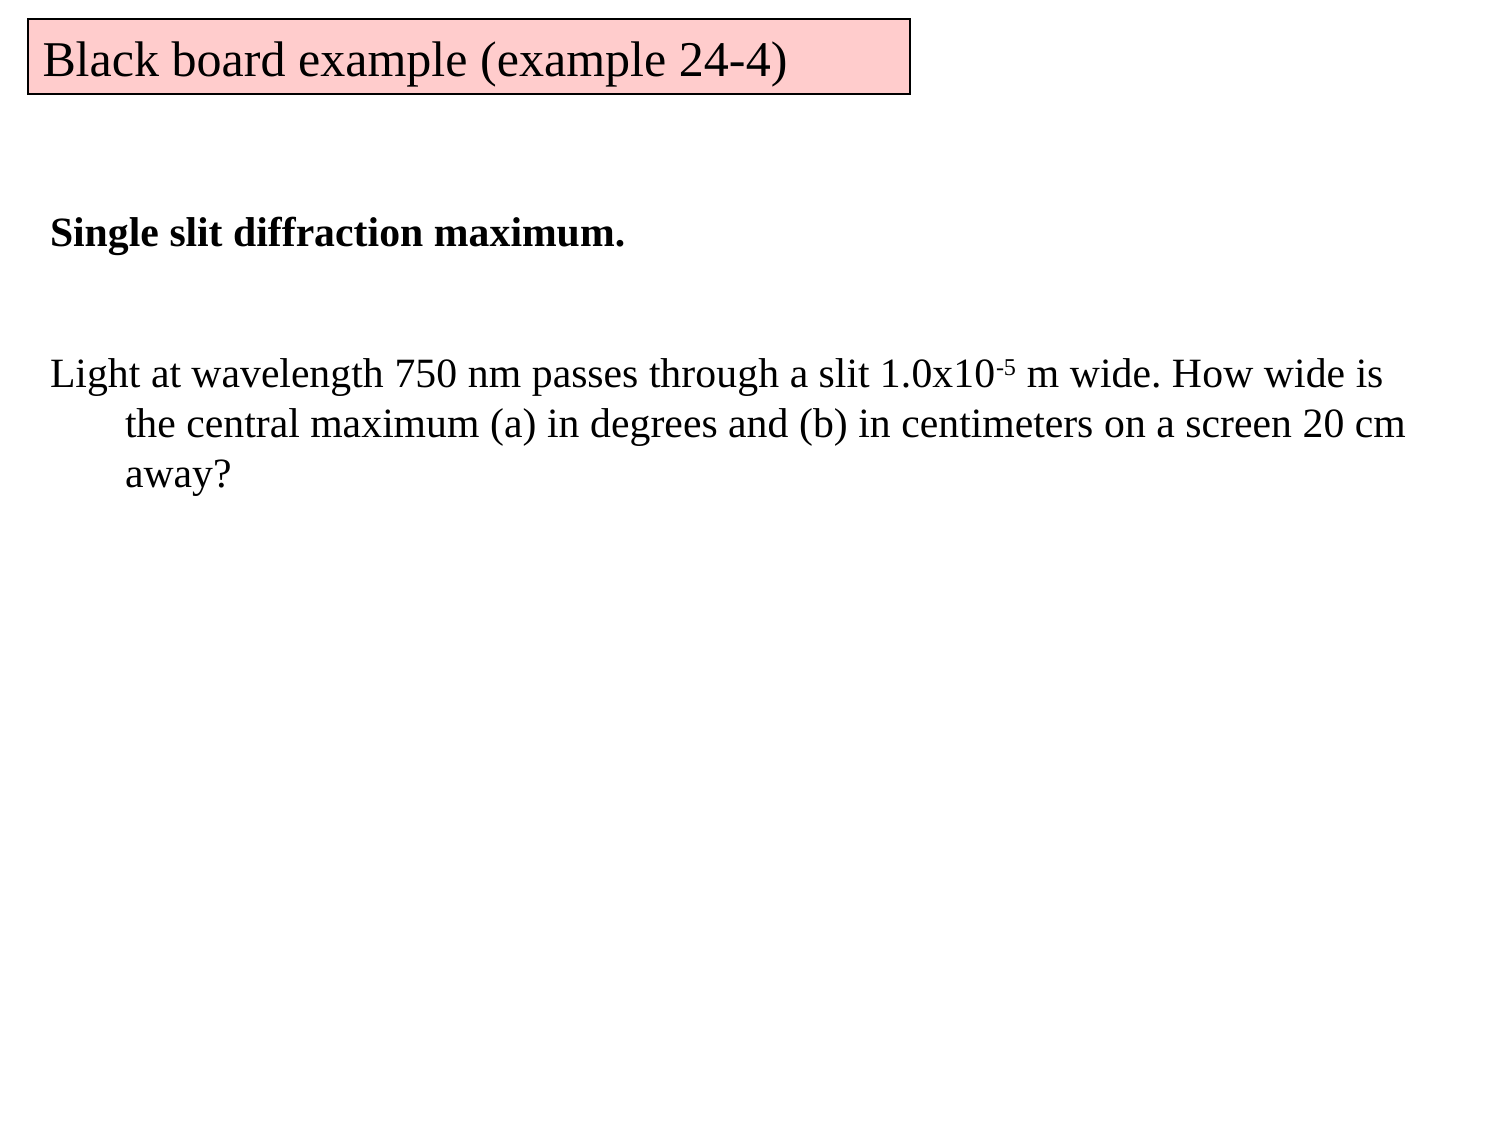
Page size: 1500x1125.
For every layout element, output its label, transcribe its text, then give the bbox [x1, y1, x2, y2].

text_box Black board example (example 24-4) [27, 19, 910, 94]
text_box Single slit diffraction maximum. Light at wavelength 750 nm passes through a slit 1.0x10-5 m wide. How wide is the central maximum (a) in degrees and (b) in centimeters on a screen 20 cm away? [35, 196, 1425, 504]
